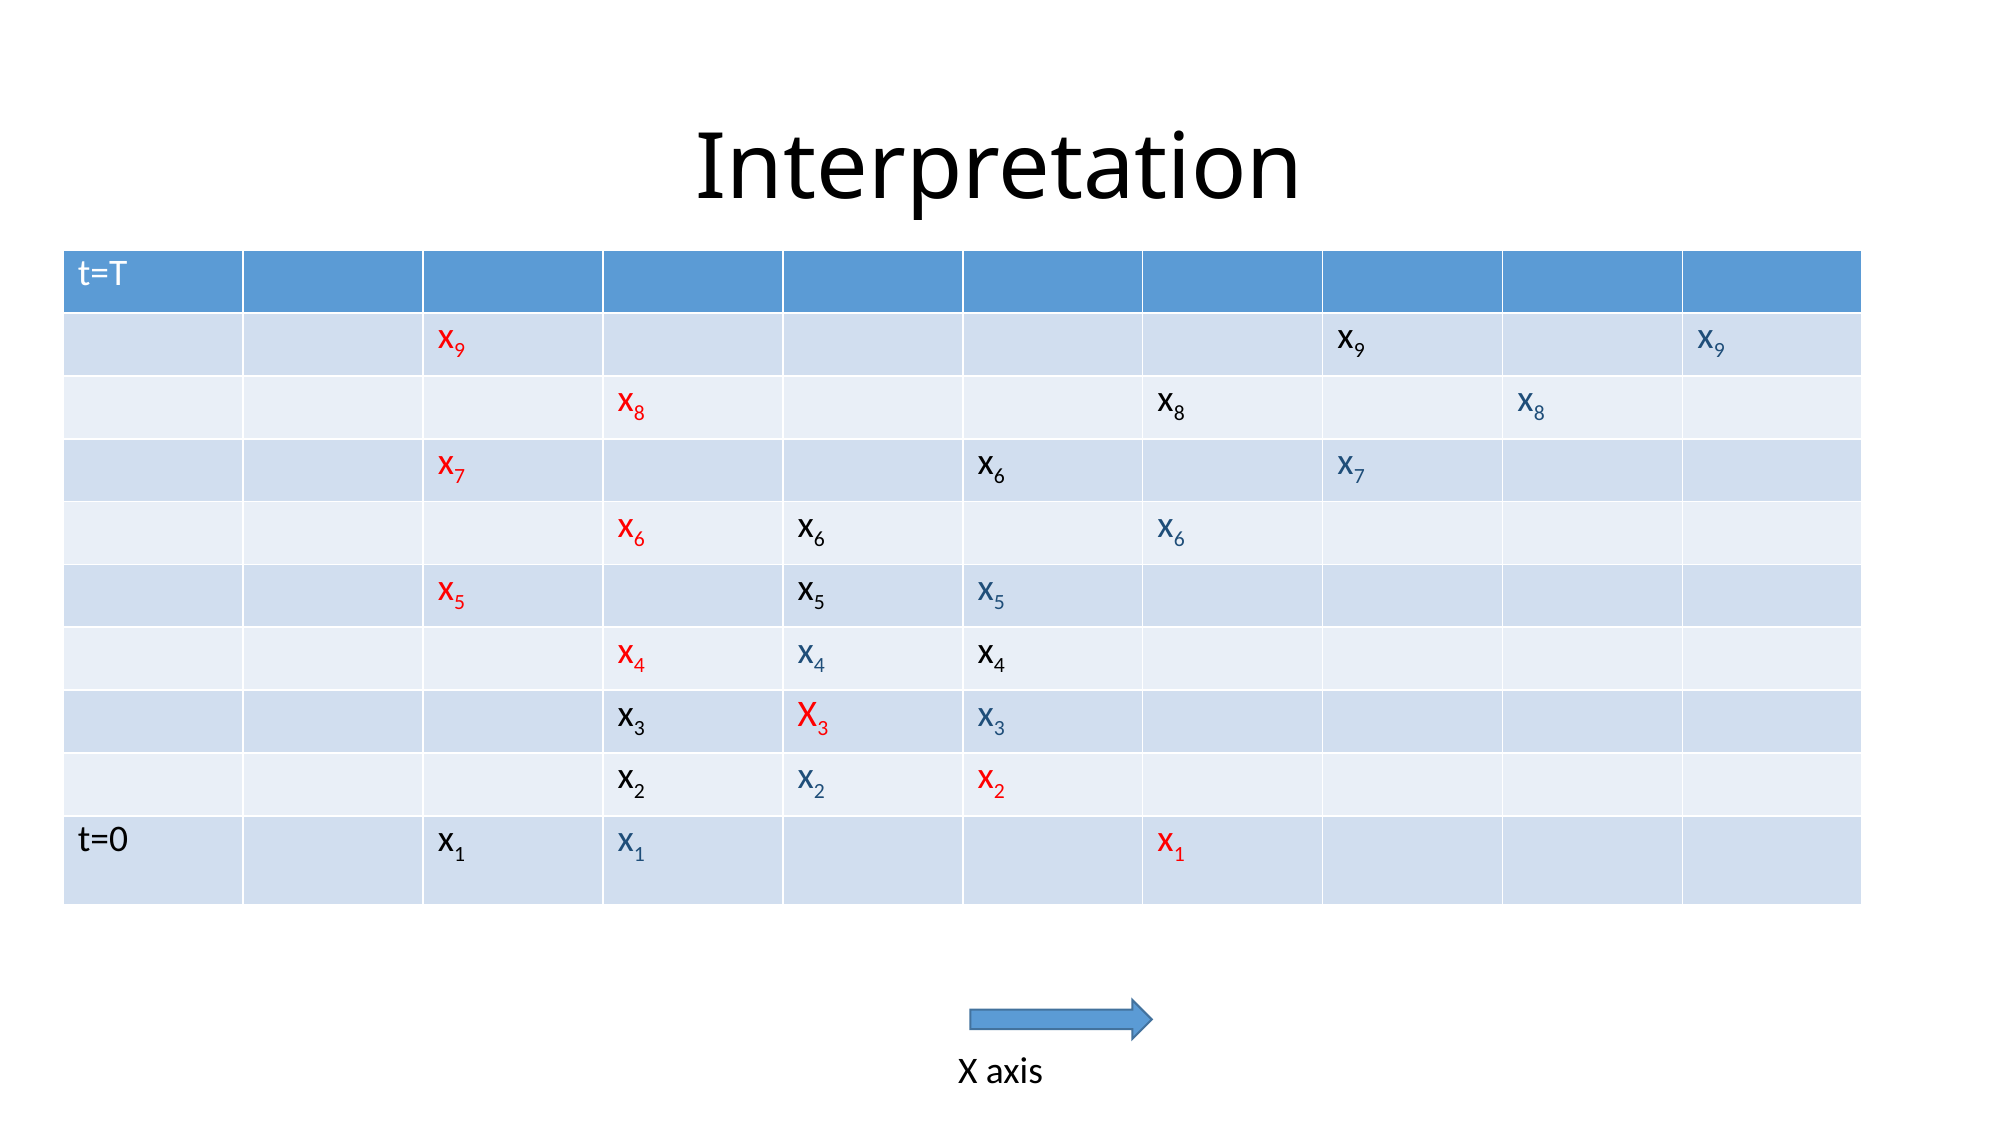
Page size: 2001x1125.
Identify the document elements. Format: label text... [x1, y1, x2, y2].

table_cell [784, 440, 962, 501]
table_cell x8 [604, 377, 782, 438]
table_cell [64, 565, 242, 626]
table_cell x5 [784, 565, 962, 626]
table_cell [1683, 628, 1861, 689]
table_cell x6 [784, 502, 962, 564]
table_cell [1683, 377, 1861, 438]
table_cell [1323, 565, 1502, 626]
table_cell [64, 628, 242, 689]
table_cell x9 [424, 314, 602, 375]
table_cell x2 [784, 754, 962, 815]
table_cell [604, 565, 782, 626]
table_cell x3 [964, 691, 1142, 752]
table_cell [64, 691, 242, 752]
table_cell [244, 817, 422, 904]
table_cell X3 [784, 691, 962, 752]
table_cell [1323, 817, 1502, 904]
table_cell [424, 691, 602, 752]
table_cell [424, 377, 602, 438]
table_cell [64, 754, 242, 815]
table_cell [1323, 691, 1502, 752]
table_cell [64, 377, 242, 438]
table_cell [1503, 691, 1682, 752]
table_cell [784, 314, 962, 375]
table_cell [244, 565, 422, 626]
table_cell [64, 502, 242, 564]
table_cell [964, 502, 1142, 564]
table_cell x1 [604, 817, 782, 904]
table_cell x4 [784, 628, 962, 689]
table_cell [1503, 314, 1682, 375]
table_cell [424, 754, 602, 815]
table_cell [244, 691, 422, 752]
table_cell [1683, 440, 1861, 501]
table_cell [604, 314, 782, 375]
table_cell x6 [1143, 502, 1322, 564]
table_cell x4 [604, 628, 782, 689]
table_header [1323, 251, 1502, 312]
table_cell x1 [424, 817, 602, 904]
table_cell x9 [1323, 314, 1502, 375]
table_cell [244, 754, 422, 815]
table_cell [1143, 628, 1322, 689]
table_cell [64, 440, 242, 501]
table_cell [1503, 440, 1682, 501]
text_box [969, 997, 1154, 1042]
table_cell [1683, 502, 1861, 564]
table_header [1143, 251, 1322, 312]
table_cell [244, 502, 422, 564]
table_cell [1503, 502, 1682, 564]
table_cell [1503, 754, 1682, 815]
table_cell [1323, 628, 1502, 689]
table_cell [1503, 565, 1682, 626]
table_cell [964, 314, 1142, 375]
table_header [604, 251, 782, 312]
table_cell x5 [424, 565, 602, 626]
table_cell [424, 502, 602, 564]
table_header [424, 251, 602, 312]
table_cell [604, 440, 782, 501]
table_cell x7 [1323, 440, 1502, 501]
table_cell [1503, 817, 1682, 904]
table_cell [1143, 754, 1322, 815]
table_header [784, 251, 962, 312]
table_header [964, 251, 1142, 312]
text_box X axis [943, 1038, 1067, 1099]
table_header [1503, 251, 1682, 312]
table_cell [244, 314, 422, 375]
table_cell x2 [964, 754, 1142, 815]
table_cell x6 [964, 440, 1142, 501]
table_header [244, 251, 422, 312]
table_cell [784, 817, 962, 904]
table_cell [964, 377, 1142, 438]
table_header [1683, 251, 1861, 312]
table_cell [1323, 754, 1502, 815]
table_cell [244, 628, 422, 689]
table_cell x1 [1143, 817, 1322, 904]
table_cell [64, 314, 242, 375]
table_cell [964, 817, 1142, 904]
table_cell x4 [964, 628, 1142, 689]
table_cell x7 [424, 440, 602, 501]
table_cell [784, 377, 962, 438]
table_cell [244, 377, 422, 438]
table_cell t=0 [64, 817, 242, 904]
table_cell [1323, 502, 1502, 564]
table_cell x6 [604, 502, 782, 564]
table_cell [1143, 565, 1322, 626]
title Interpretation [137, 59, 1863, 249]
table_cell x2 [604, 754, 782, 815]
table_cell [1683, 565, 1861, 626]
table_cell [1683, 817, 1861, 904]
table_cell [244, 440, 422, 501]
table_cell [1143, 314, 1322, 375]
table_cell [1683, 754, 1861, 815]
table_cell x8 [1143, 377, 1322, 438]
table_cell [1503, 628, 1682, 689]
table_cell [1683, 691, 1861, 752]
table_cell x3 [604, 691, 782, 752]
table_cell x9 [1683, 314, 1861, 375]
table_cell x5 [964, 565, 1142, 626]
table_cell [1323, 377, 1502, 438]
table_cell x8 [1503, 377, 1682, 438]
table_cell [1143, 691, 1322, 752]
table_cell [424, 628, 602, 689]
table_cell [1143, 440, 1322, 501]
table_header t=T [64, 251, 242, 312]
